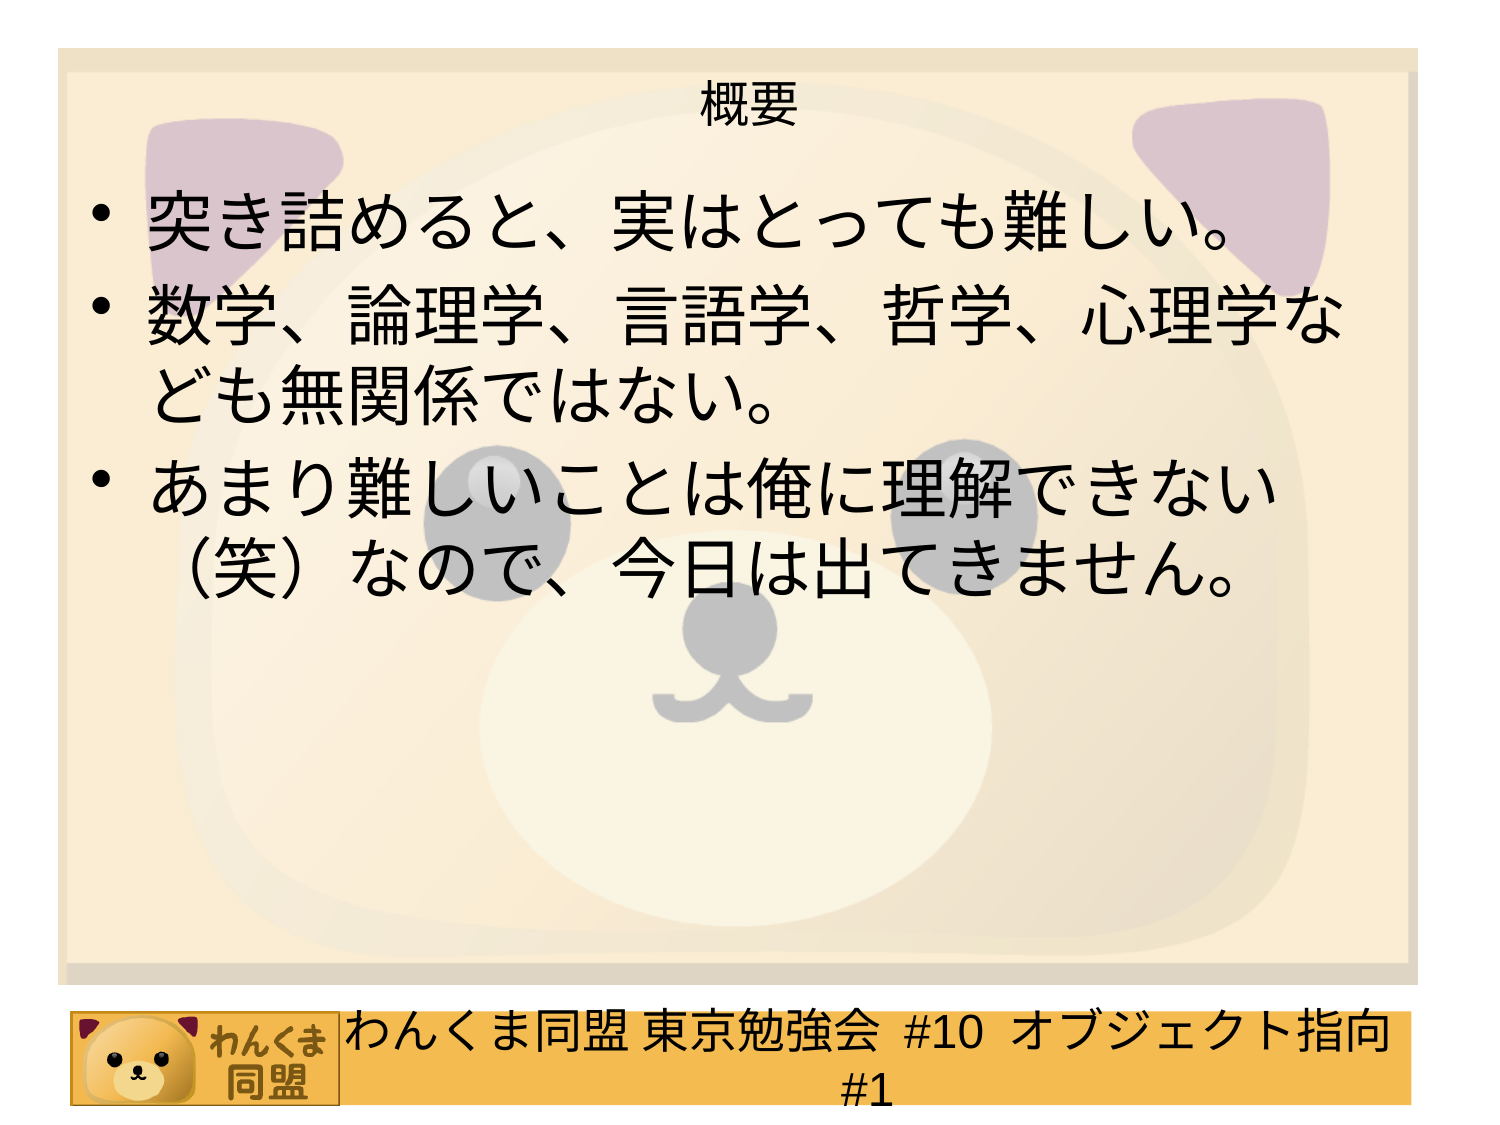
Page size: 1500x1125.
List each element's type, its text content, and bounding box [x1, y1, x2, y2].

picture [70, 1011, 340, 1106]
title 概要 [74, 44, 1426, 162]
list 突き詰めると、実はとっても難しい。 数学、論理学、言語学、哲学、心理学なども無関係ではない。 あまり難しいことは俺に理解できない（笑）なので、今日は出てきません。 [74, 172, 1426, 1006]
picture [58, 48, 1418, 985]
